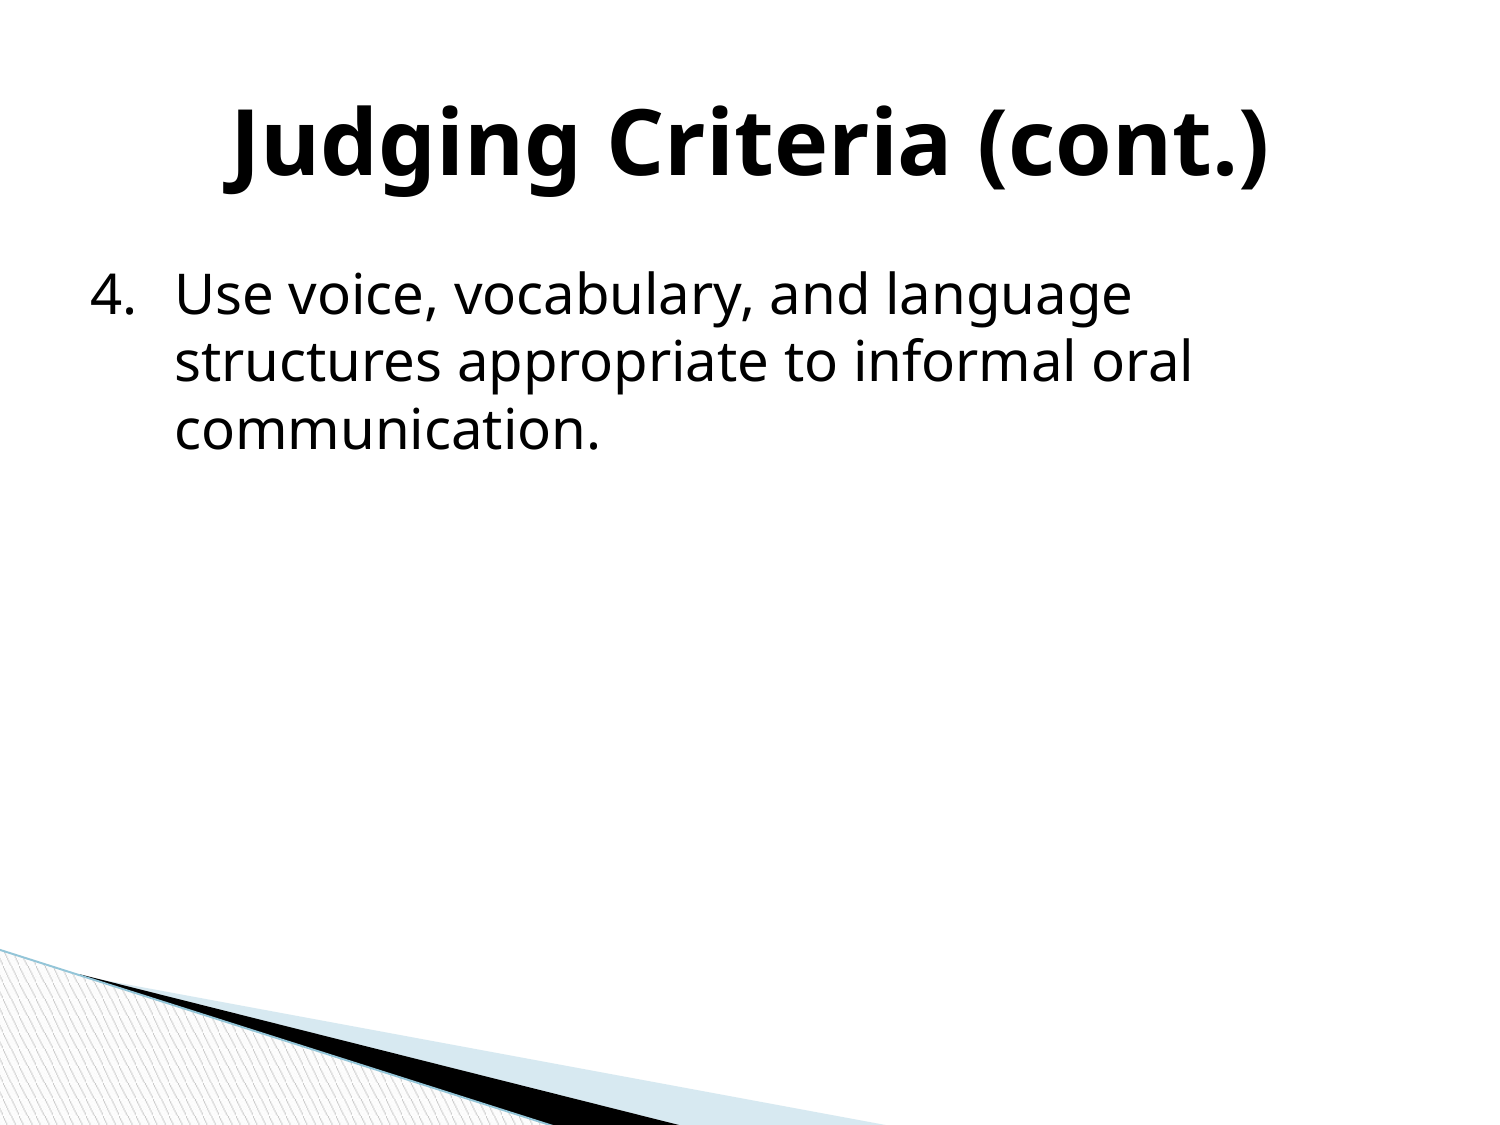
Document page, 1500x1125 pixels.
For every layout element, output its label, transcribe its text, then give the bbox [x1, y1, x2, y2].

title Judging Criteria (cont.) [75, 45, 1425, 233]
list Use voice, vocabulary, and language structures appropriate to informal oral communication. [75, 242, 1425, 986]
